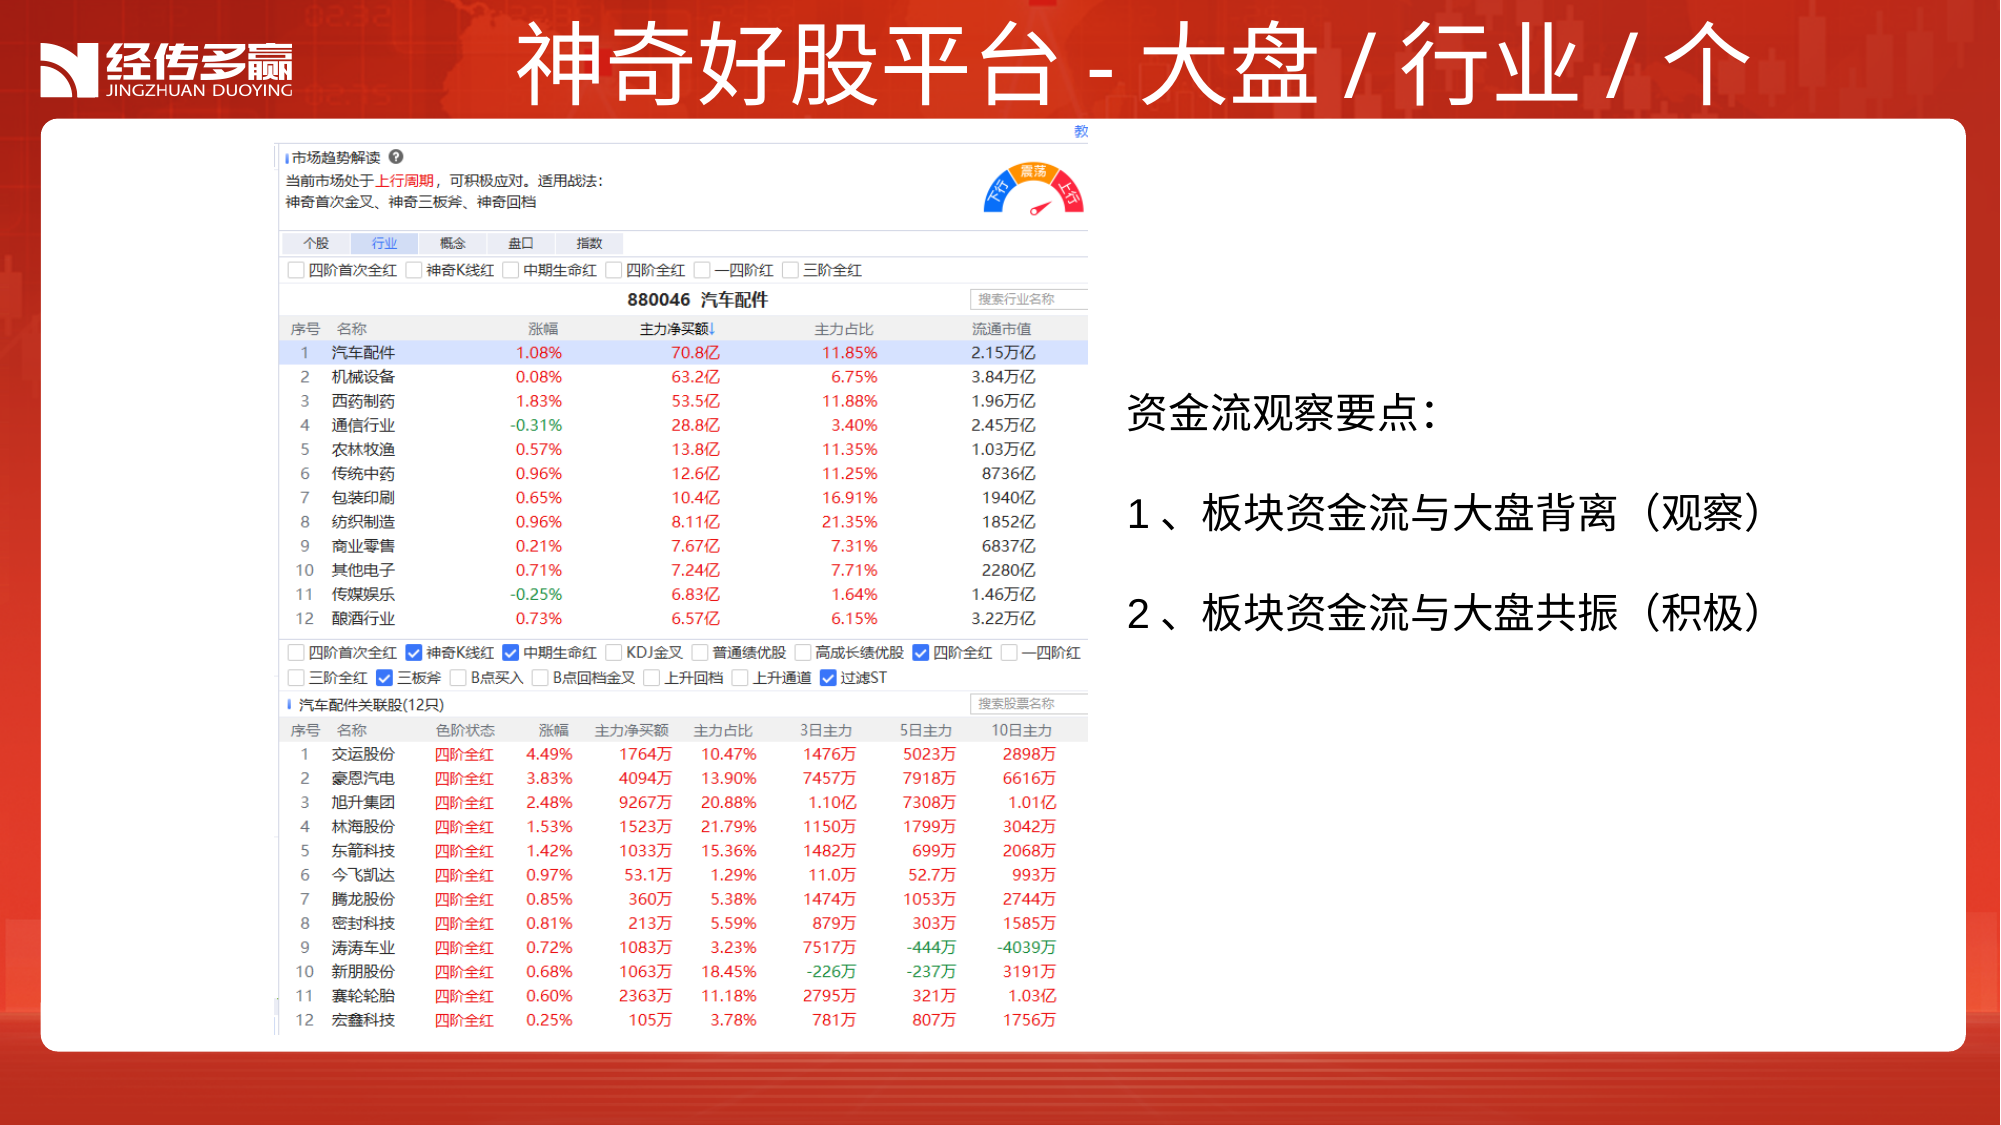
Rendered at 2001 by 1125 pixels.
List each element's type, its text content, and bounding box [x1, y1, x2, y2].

text_box 神奇好股平台-大盘/行业/个股 [487, 0, 1780, 235]
picture [0, 0, 2000, 1125]
picture [274, 125, 1088, 1035]
text_box 资金流观察要点： 1、板块资金流与大盘背离（观察） 2、板块资金流与大盘共振（积极） [1112, 379, 1917, 486]
